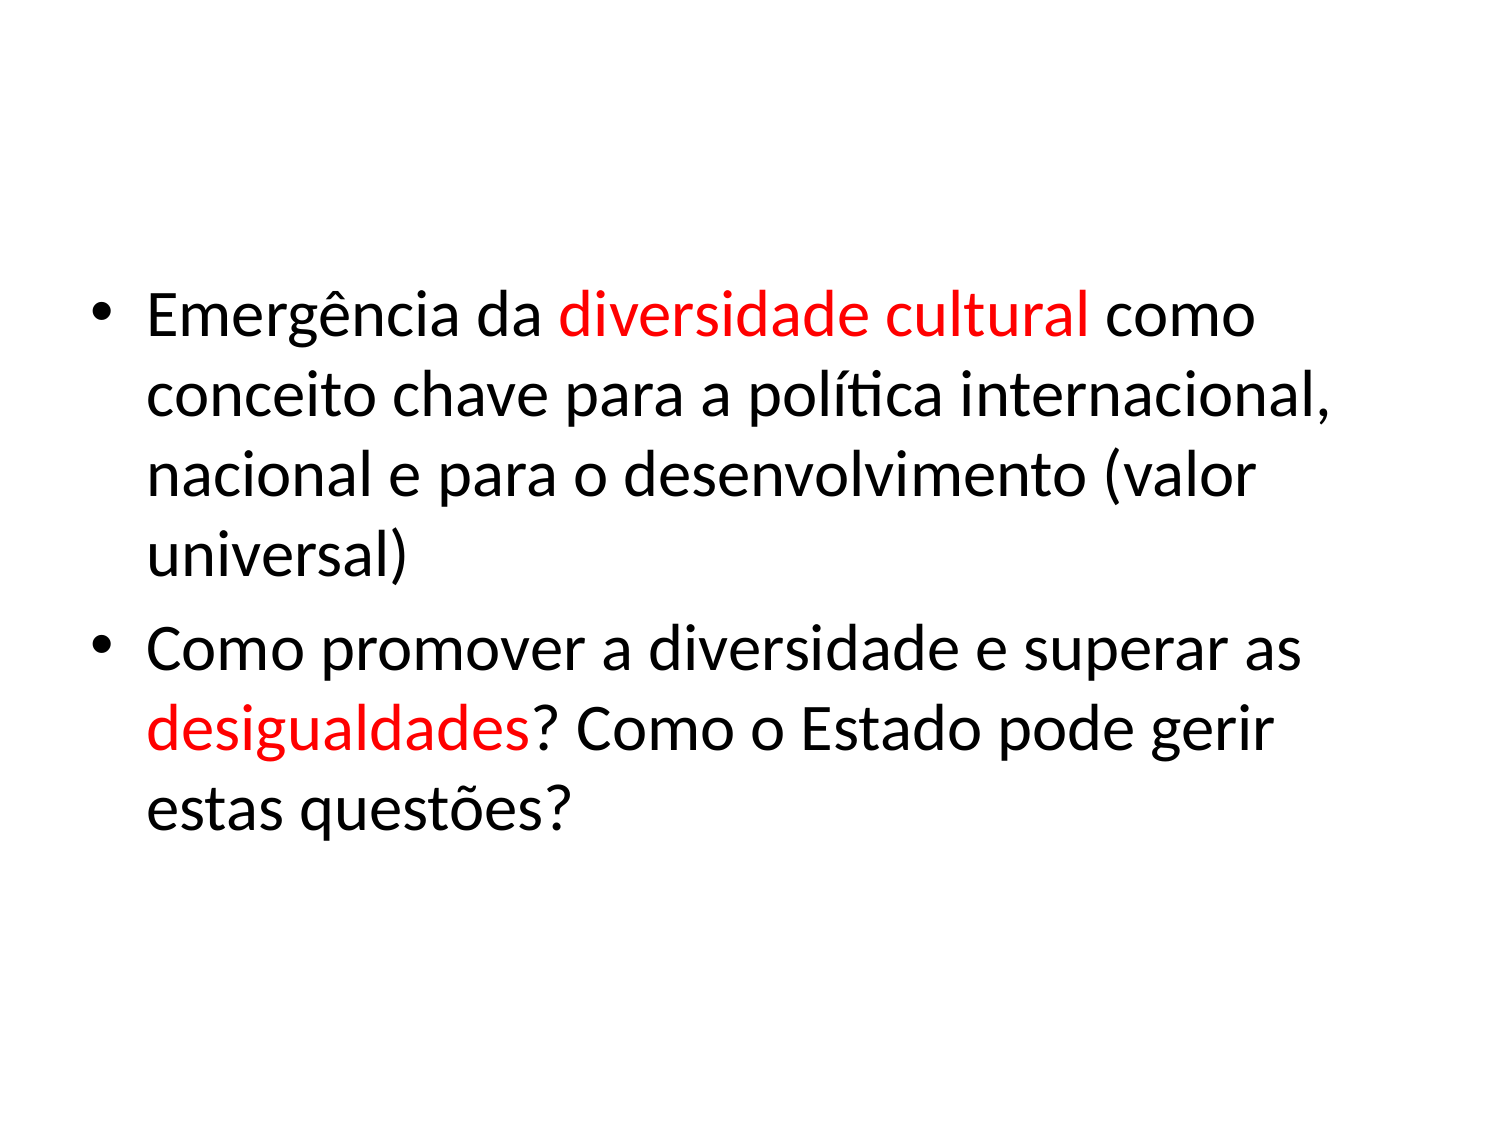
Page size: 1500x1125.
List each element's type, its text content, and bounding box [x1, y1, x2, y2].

list Emergência da diversidade cultural como conceito chave para a política internacional, nacional e para o desenvolvimento (valor universal) Como promover a diversidade e superar as desigualdades? Como o Estado pode gerir estas questões? [75, 262, 1425, 1005]
